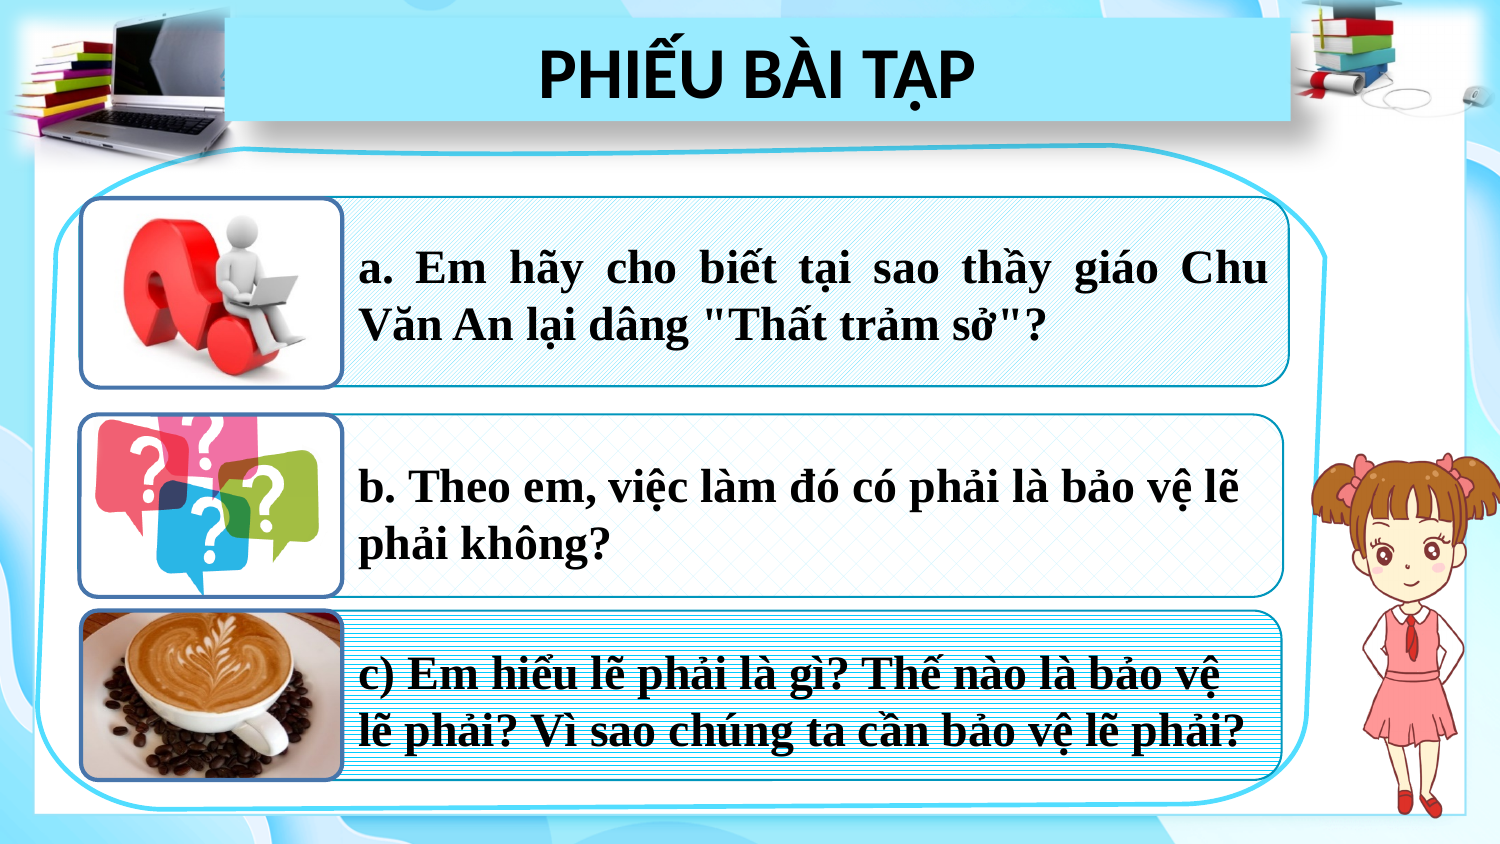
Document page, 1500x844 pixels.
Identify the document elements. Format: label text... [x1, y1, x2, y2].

text_box [329, 609, 1281, 633]
text_box b. Theo em, việc làm đó có phải là bảo vệ lẽ phải không? [343, 446, 1281, 577]
text_box [329, 413, 1281, 446]
text_box [79, 609, 344, 782]
text_box c) Em hiểu lẽ phải là gì? Thế nào là bảo vệ lẽ phải? Vì sao chúng ta cần bảo vệ lẽ phải? [343, 633, 1281, 764]
text_box Em hãy cho biết vì sao cô bán vé trong câu chuyện đã cho ông của cậu bé vay tiền? [36, 173, 1327, 811]
picture [0, 173, 1500, 844]
text_box [330, 577, 1281, 598]
text_box [78, 413, 344, 598]
text_box [102, 195, 1290, 388]
text_box a. Em hãy cho biết tại sao thầy giáo Chu Văn An lại dâng "Thất trảm sở"? [343, 227, 1286, 358]
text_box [0, 0, 1500, 173]
text_box [326, 764, 1280, 782]
text_box [79, 197, 344, 389]
